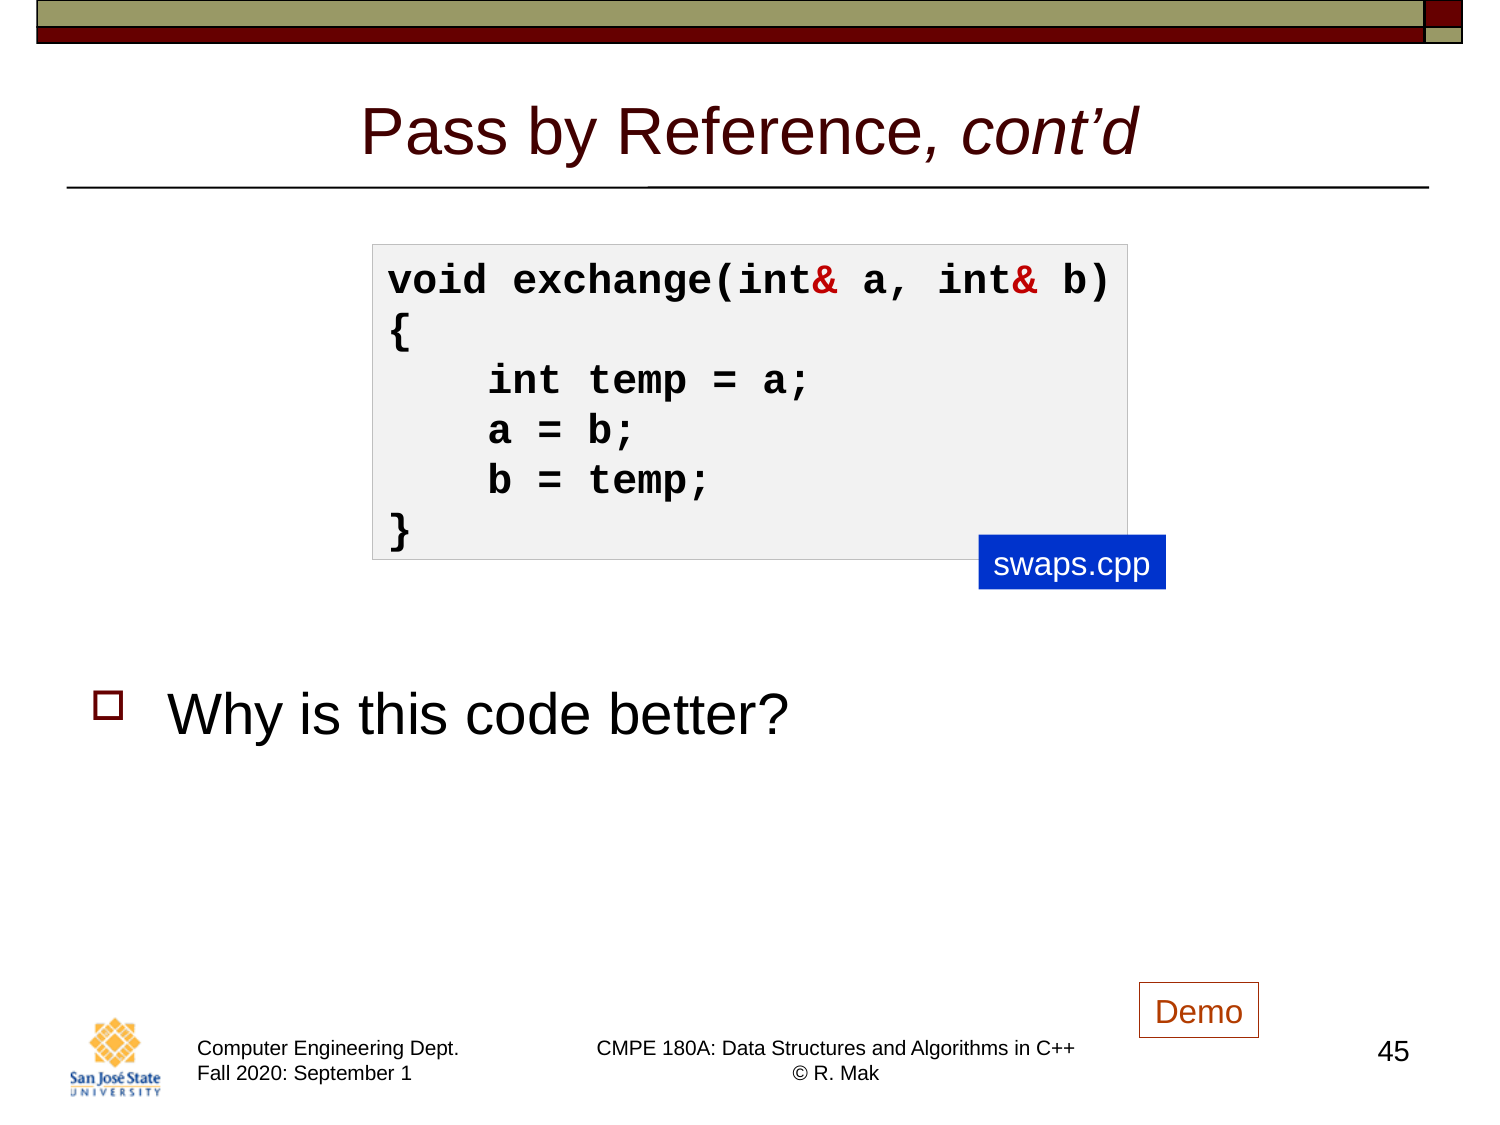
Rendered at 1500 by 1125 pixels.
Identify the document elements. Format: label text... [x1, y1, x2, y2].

text_box swaps.cpp [978, 534, 1166, 590]
slide_number 45 [1112, 1025, 1425, 1100]
list Why is this code better? [75, 668, 1425, 788]
text_box Demo [1139, 982, 1259, 1038]
picture [60, 1012, 166, 1112]
text_box void exchange(int& a, int& b) { int temp = a; a = b; b = temp; } [372, 244, 1128, 560]
title Pass by Reference, cont’d [75, 67, 1425, 175]
